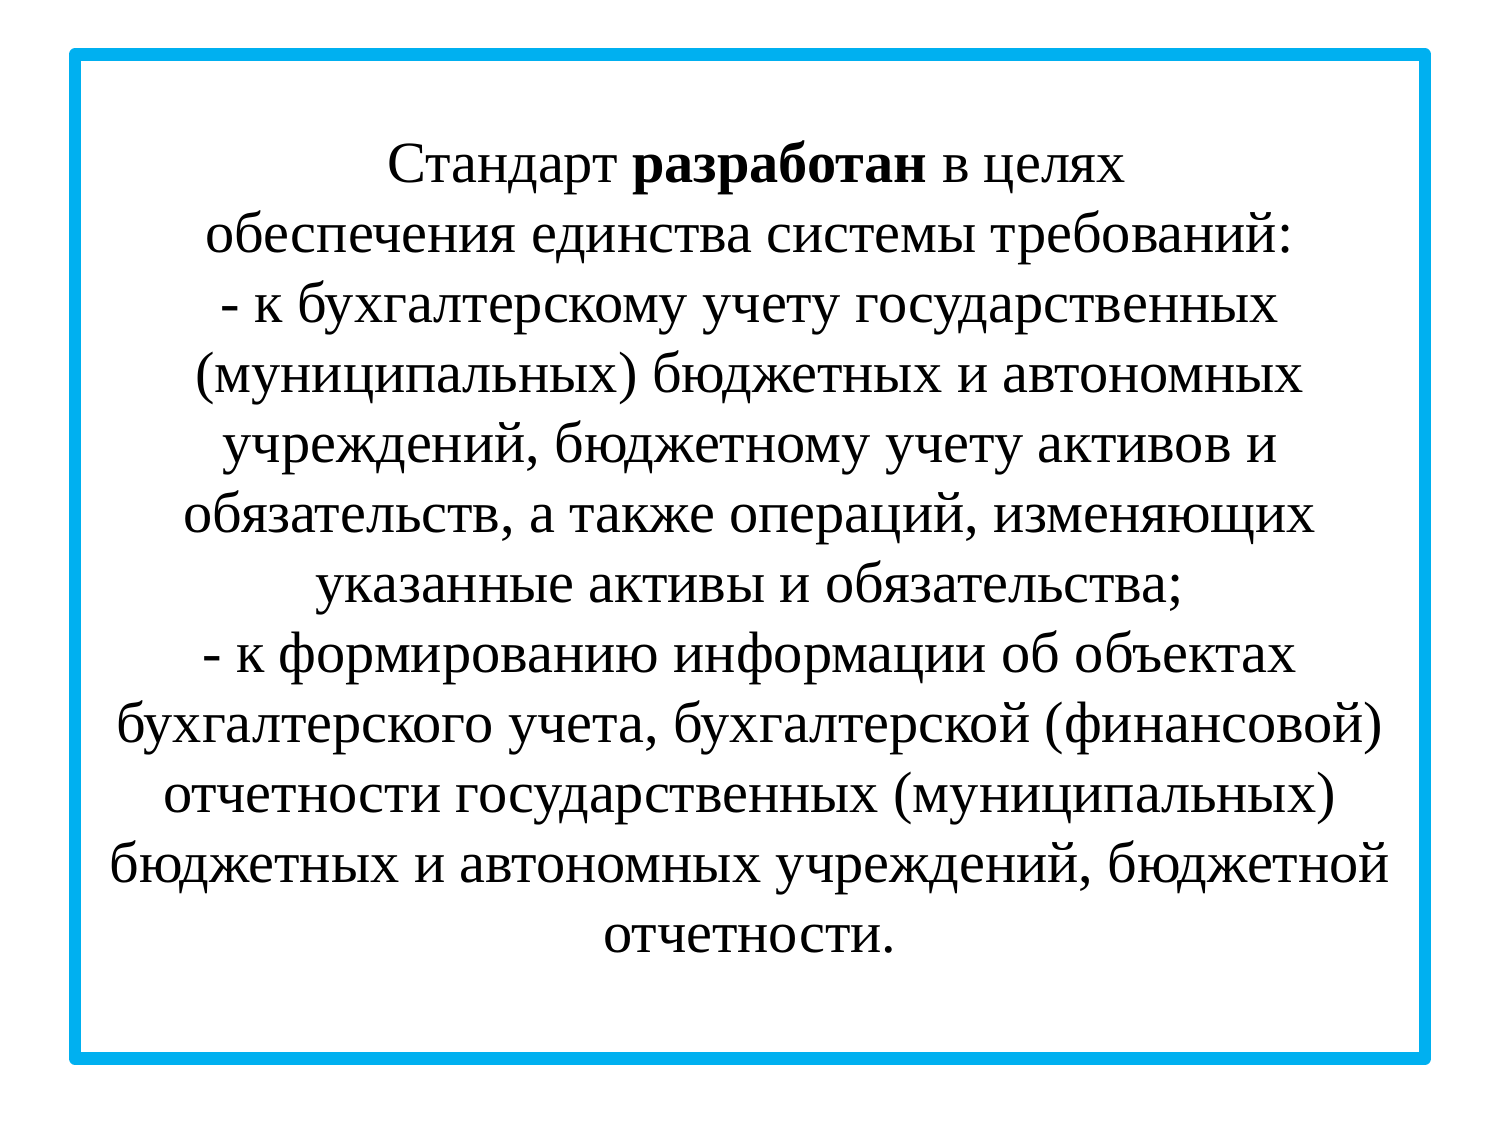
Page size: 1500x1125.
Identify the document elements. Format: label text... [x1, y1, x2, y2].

title Стандарт разработан в целях обеспечения единства системы требований: - к бухгалтерскому учету государственных (муниципальных) бюджетных и автономных учреждений, бюджетному учету активов и обязательств, а также операций, изменяющих указанные активы и обязательства; - к формированию информации об объектах бухгалтерского учета, бухгалтерской (финансовой) отчетности государственных (муниципальных) бюджетных и автономных учреждений, бюджетной отчетности. [75, 54, 1425, 1059]
